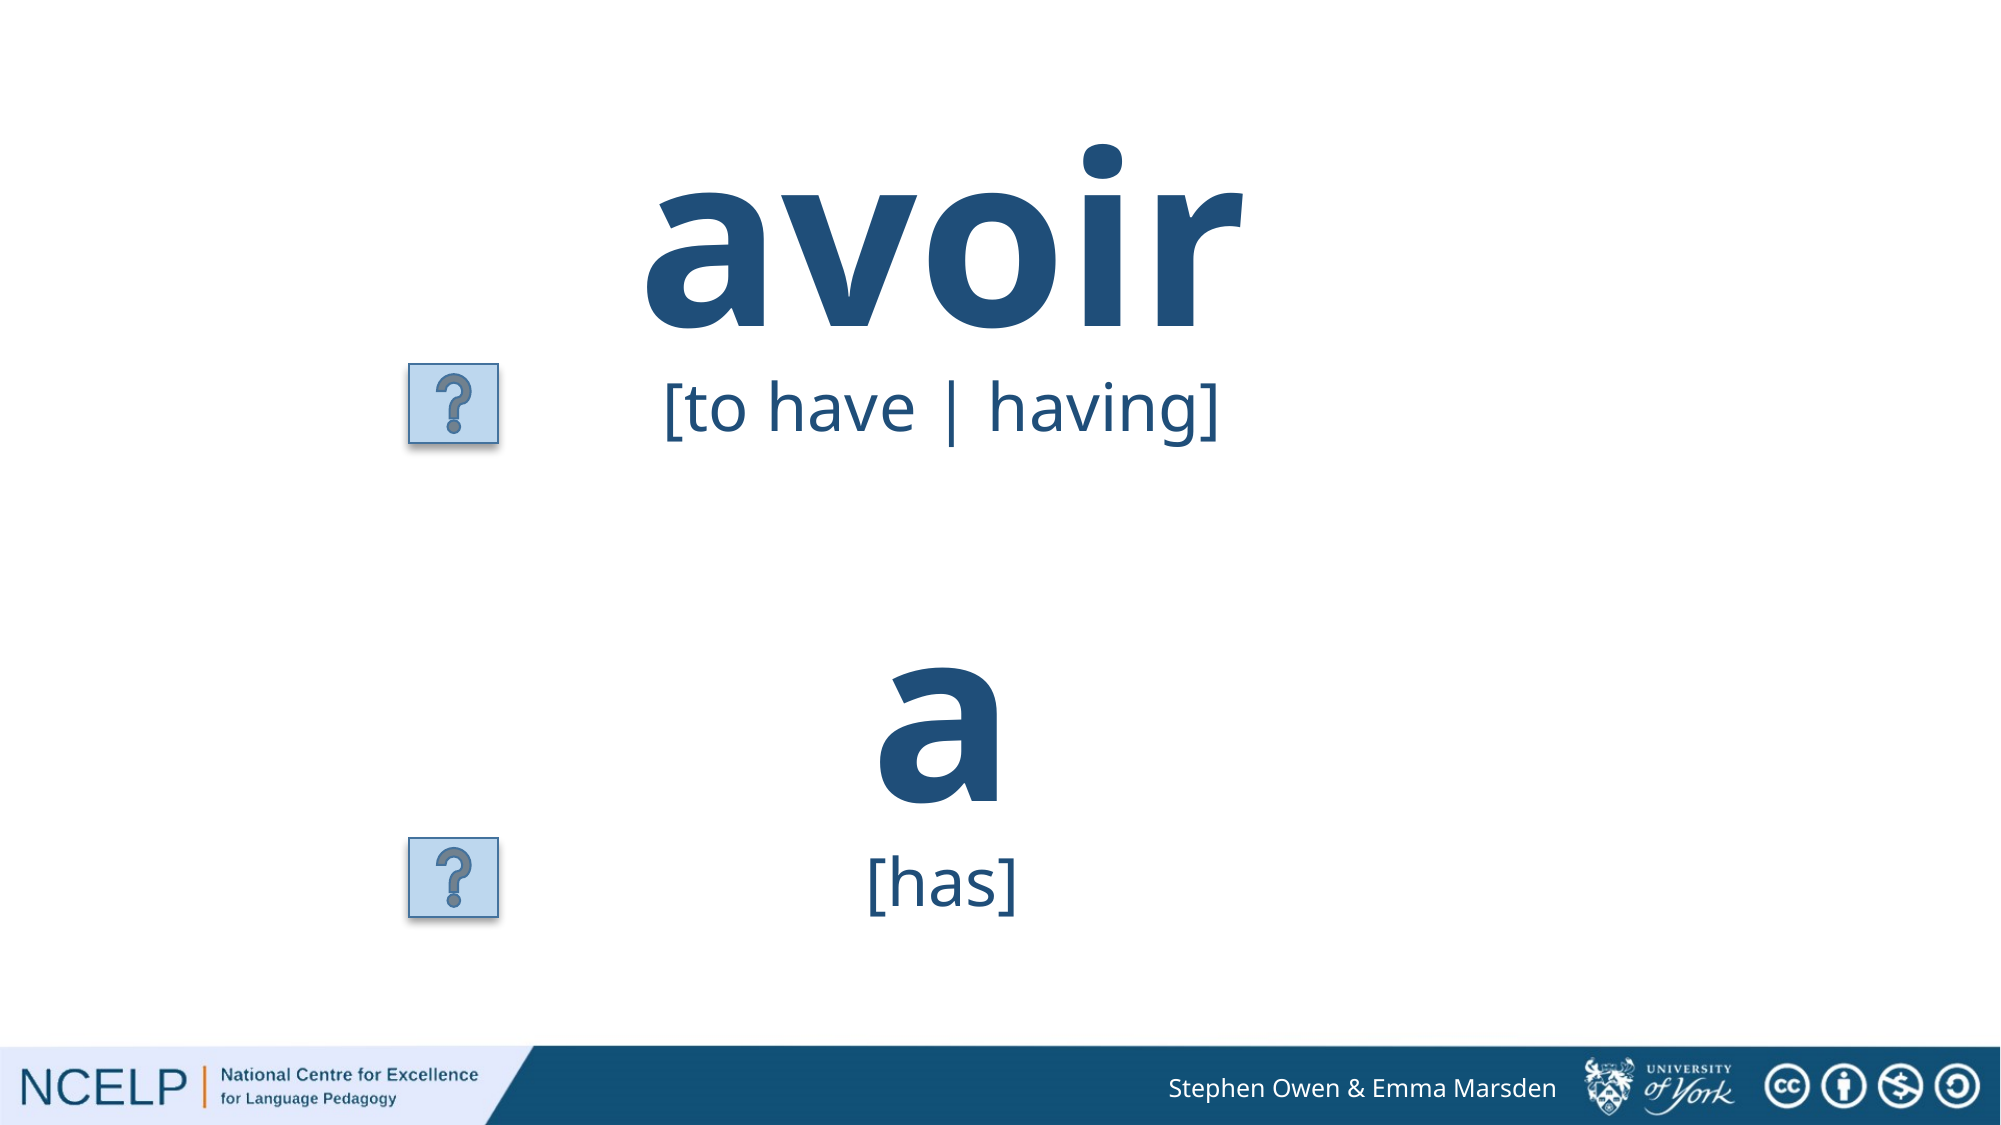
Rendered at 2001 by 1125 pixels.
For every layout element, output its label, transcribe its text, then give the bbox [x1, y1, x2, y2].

text_box a [498, 554, 1387, 832]
text_box [has] [498, 832, 1387, 928]
text_box Stephen Owen & Emma Marsden [1153, 1065, 1678, 1110]
text_box [to have | having] [498, 357, 1387, 452]
text_box [408, 837, 499, 918]
text_box avoir [498, 79, 1387, 357]
picture [0, 0, 2001, 1125]
text_box [408, 363, 499, 444]
